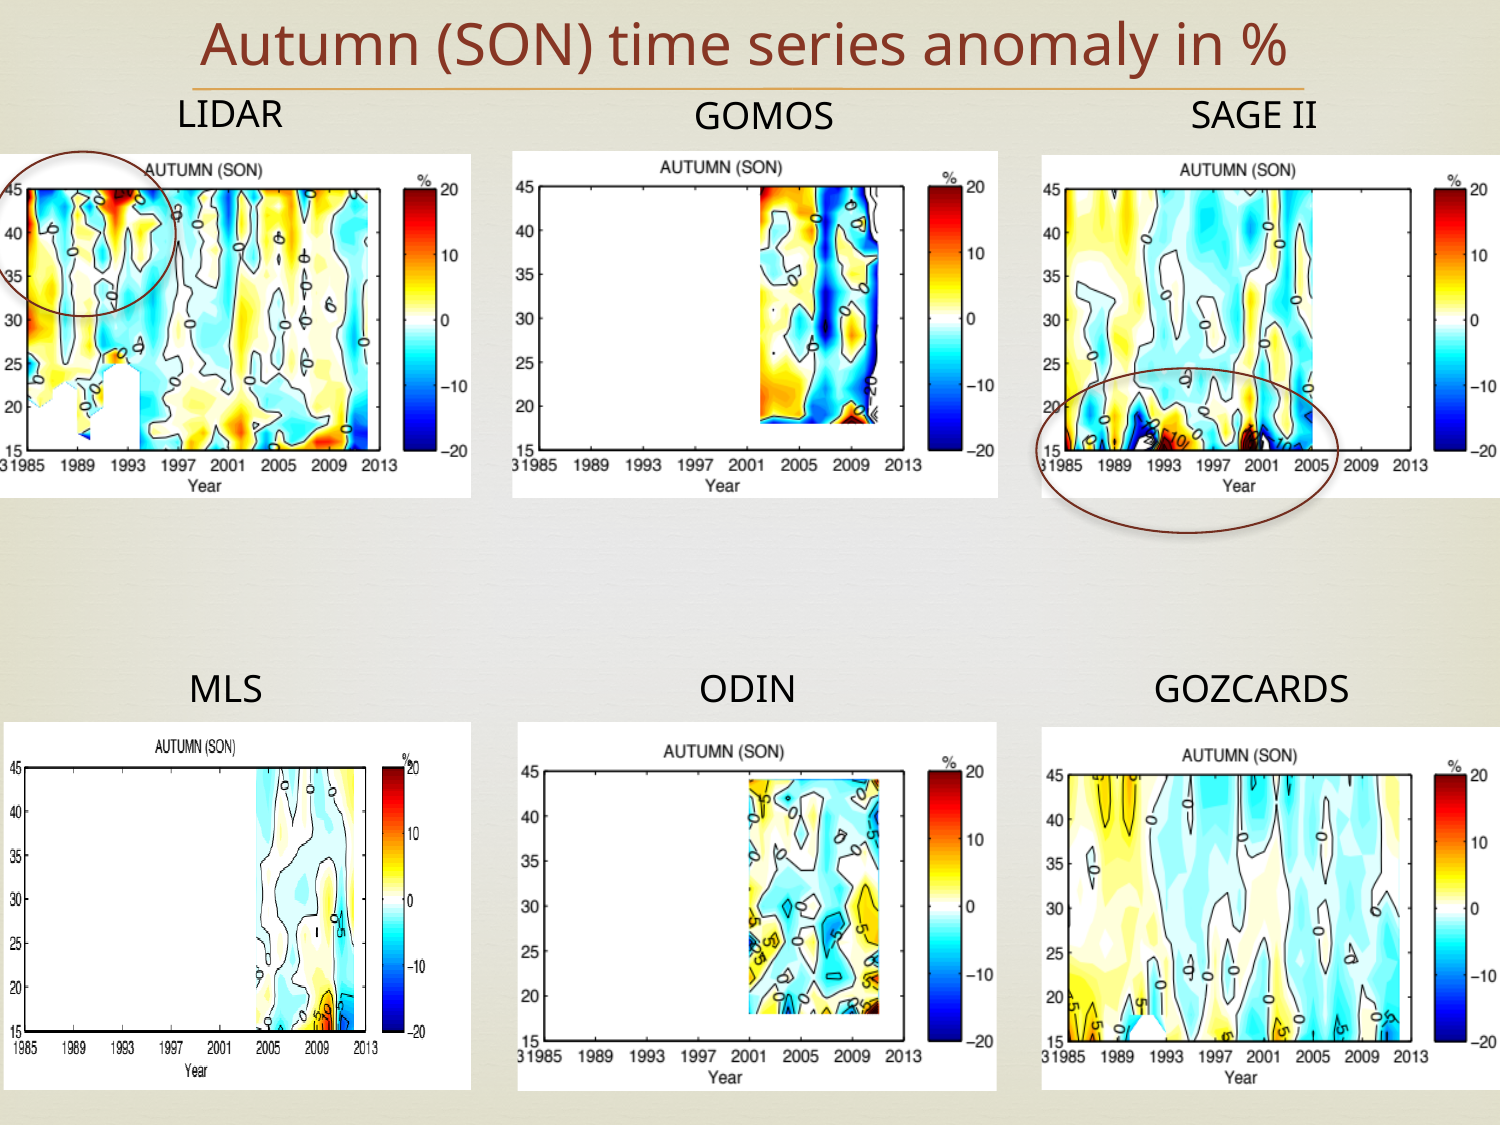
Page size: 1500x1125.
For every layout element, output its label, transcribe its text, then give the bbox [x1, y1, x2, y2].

text_box MLS [174, 658, 278, 718]
picture [3, 722, 472, 1091]
text_box SAGE II [1176, 83, 1333, 143]
picture [517, 722, 998, 1091]
text_box GOMOS [679, 99, 850, 145]
text_box ODIN [684, 657, 812, 717]
text_box Autumn (SON) time series anomaly in % [0, 0, 1500, 85]
picture [1041, 726, 1500, 1090]
text_box [1076, 508, 1298, 534]
text_box GOZCARDS [1138, 657, 1365, 717]
picture [0, 153, 472, 499]
picture [1041, 155, 1500, 499]
picture [511, 151, 999, 499]
text_box LIDAR [161, 82, 298, 143]
